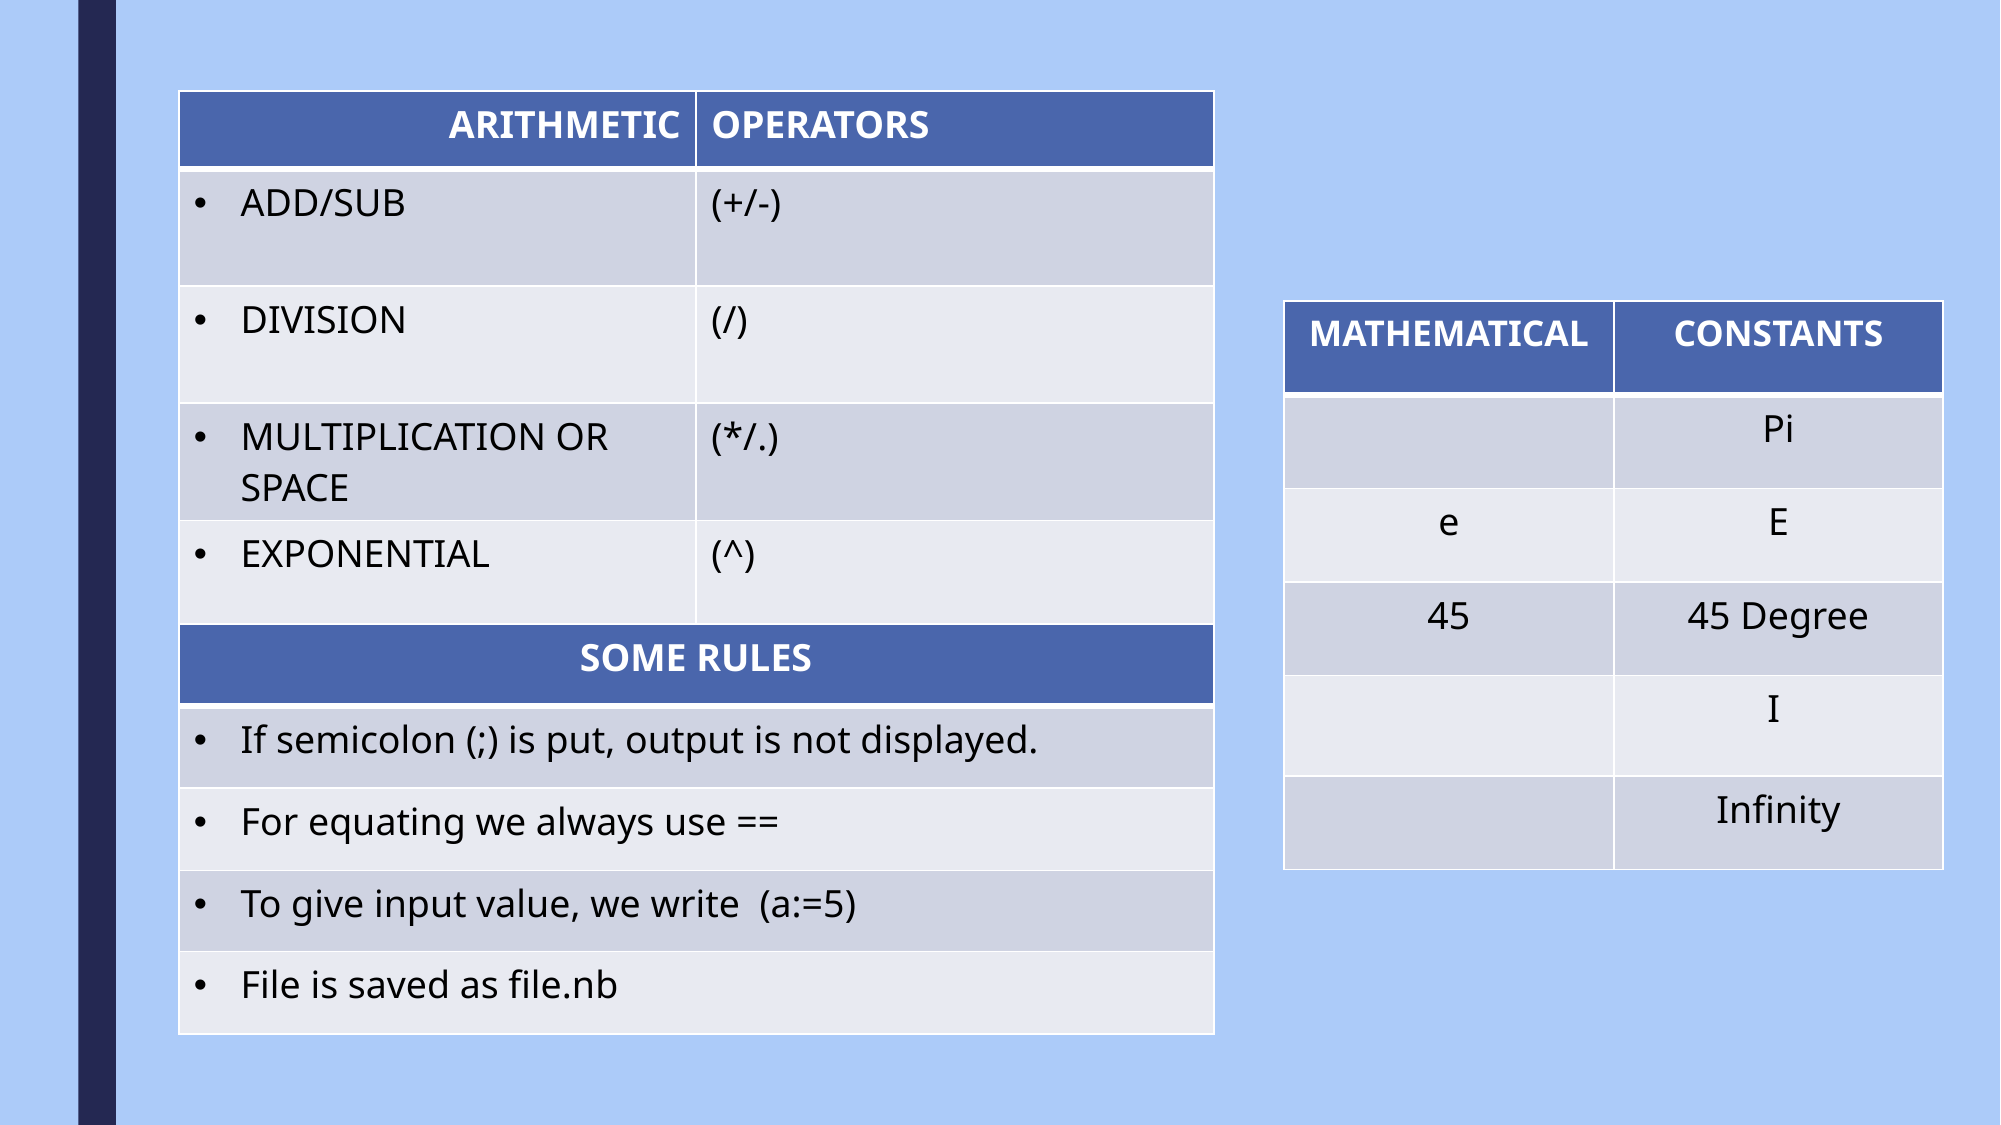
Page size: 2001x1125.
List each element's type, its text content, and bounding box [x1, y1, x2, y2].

table_header SOME RULES [180, 625, 1213, 703]
table_cell File is saved as file.nb [180, 952, 1213, 1033]
table_cell DIVISION [180, 287, 695, 402]
table_cell (*/.) [697, 404, 1213, 520]
table_header ARITHMETIC [180, 92, 695, 166]
table_cell EXPONENTIAL [180, 521, 695, 623]
table_cell (+/-) [697, 172, 1213, 285]
table_cell (^) [697, 521, 1213, 623]
table_cell For equating we always use == [180, 789, 1213, 870]
table_cell MULTIPLICATION OR SPACE [180, 404, 695, 520]
table_cell To give input value, we write (a:=5) [180, 871, 1213, 951]
table_cell (/) [697, 287, 1213, 402]
table_header OPERATORS [697, 92, 1213, 166]
table_cell If semicolon (;) is put, output is not displayed. [180, 709, 1213, 787]
table_cell ADD/SUB [180, 172, 695, 285]
